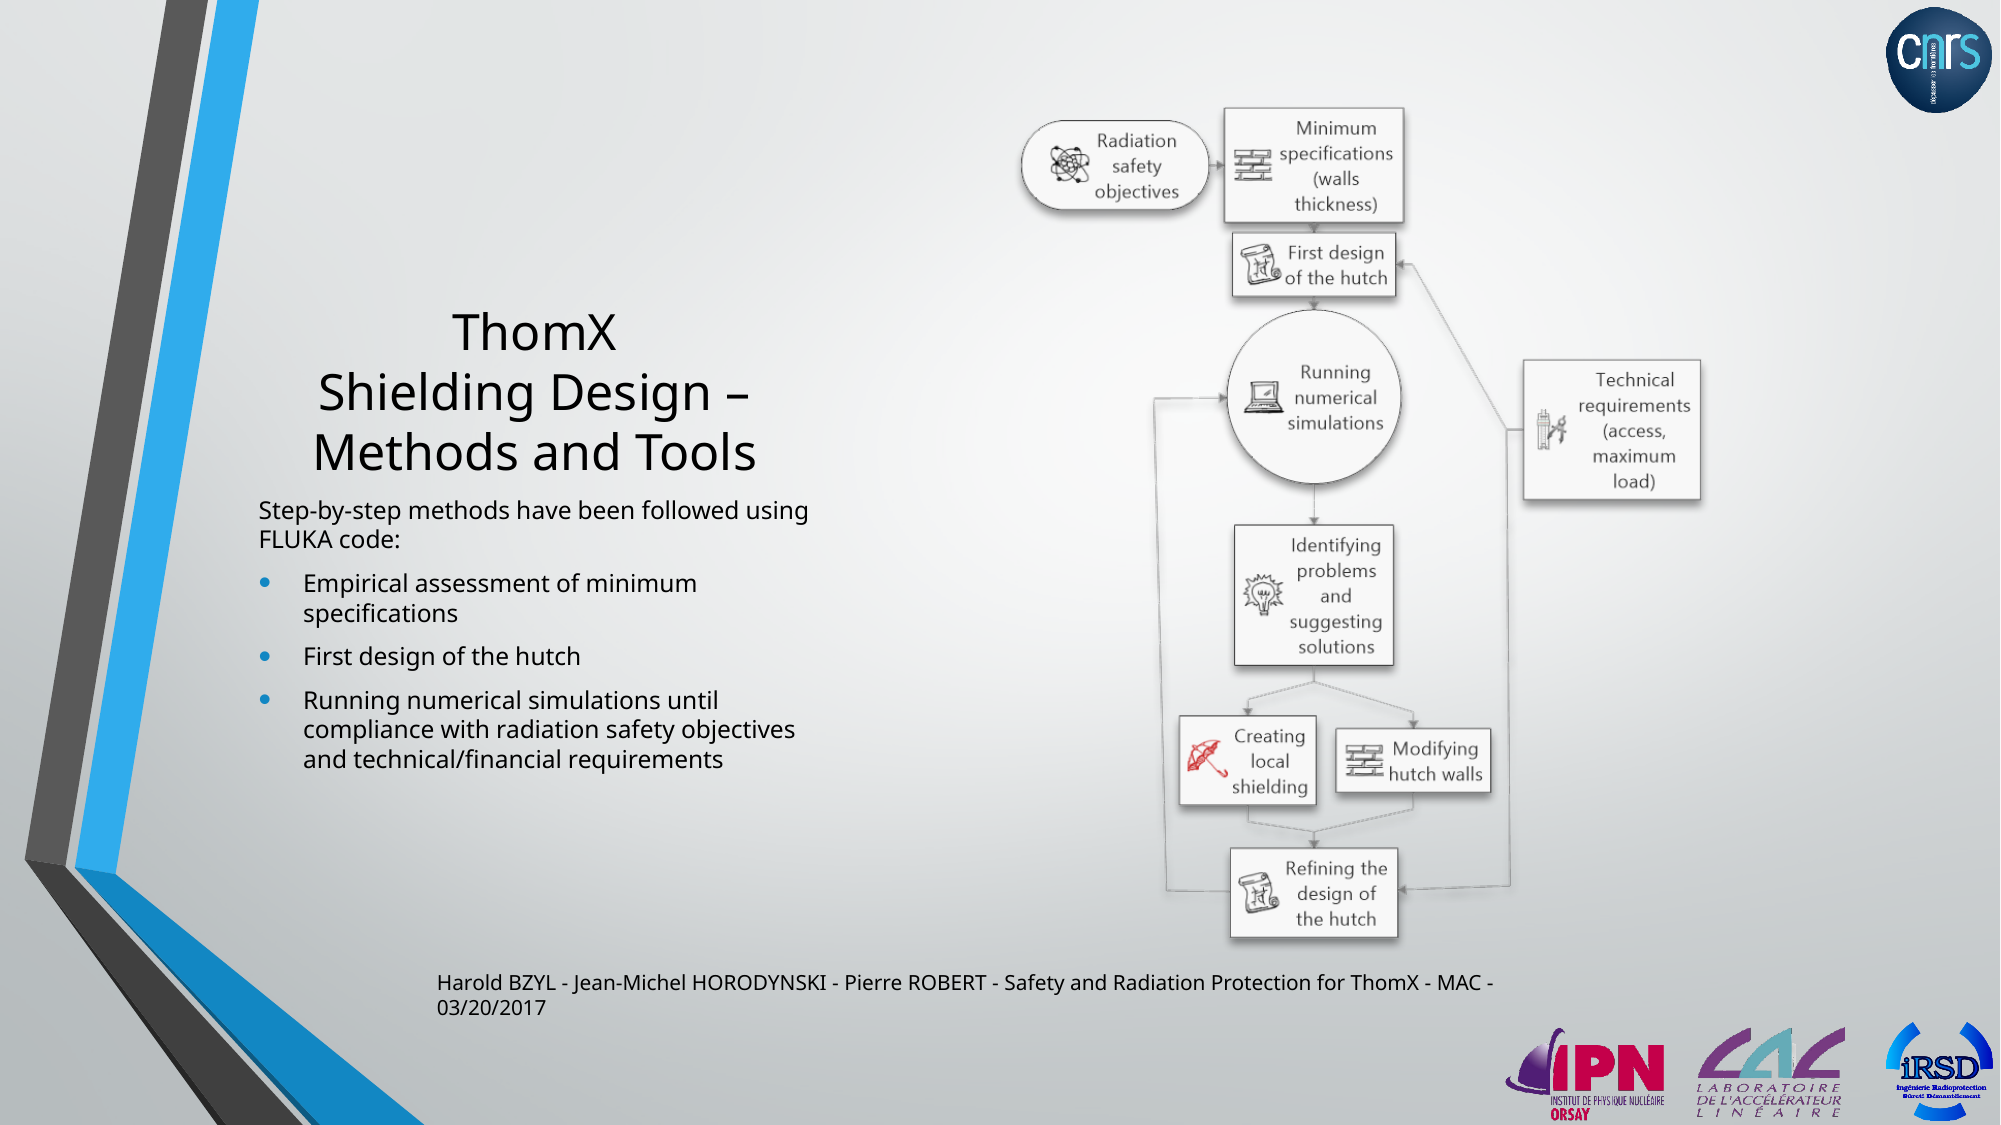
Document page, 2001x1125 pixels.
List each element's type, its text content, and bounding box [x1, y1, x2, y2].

picture [1694, 1024, 1857, 1119]
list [1002, 51, 1708, 996]
title ThomX Shielding Design – Methods and Tools [243, 262, 826, 487]
picture [1886, 7, 1992, 113]
list Step-by-step methods have been followed using FLUKA code: Empirical assessment of minimum specifications First design of the hutch Running numerical simulations until compliance with radiation safety objectives and technical/financial requirements [243, 487, 826, 788]
picture [1886, 1022, 1993, 1122]
picture [1504, 1027, 1664, 1122]
footer Harold BZYL - Jean-Michel HORODYNSKI - Pierre ROBERT - Safety and Radiation Protection for ThomX - MAC - 03/20/2017 [421, 965, 1584, 1025]
